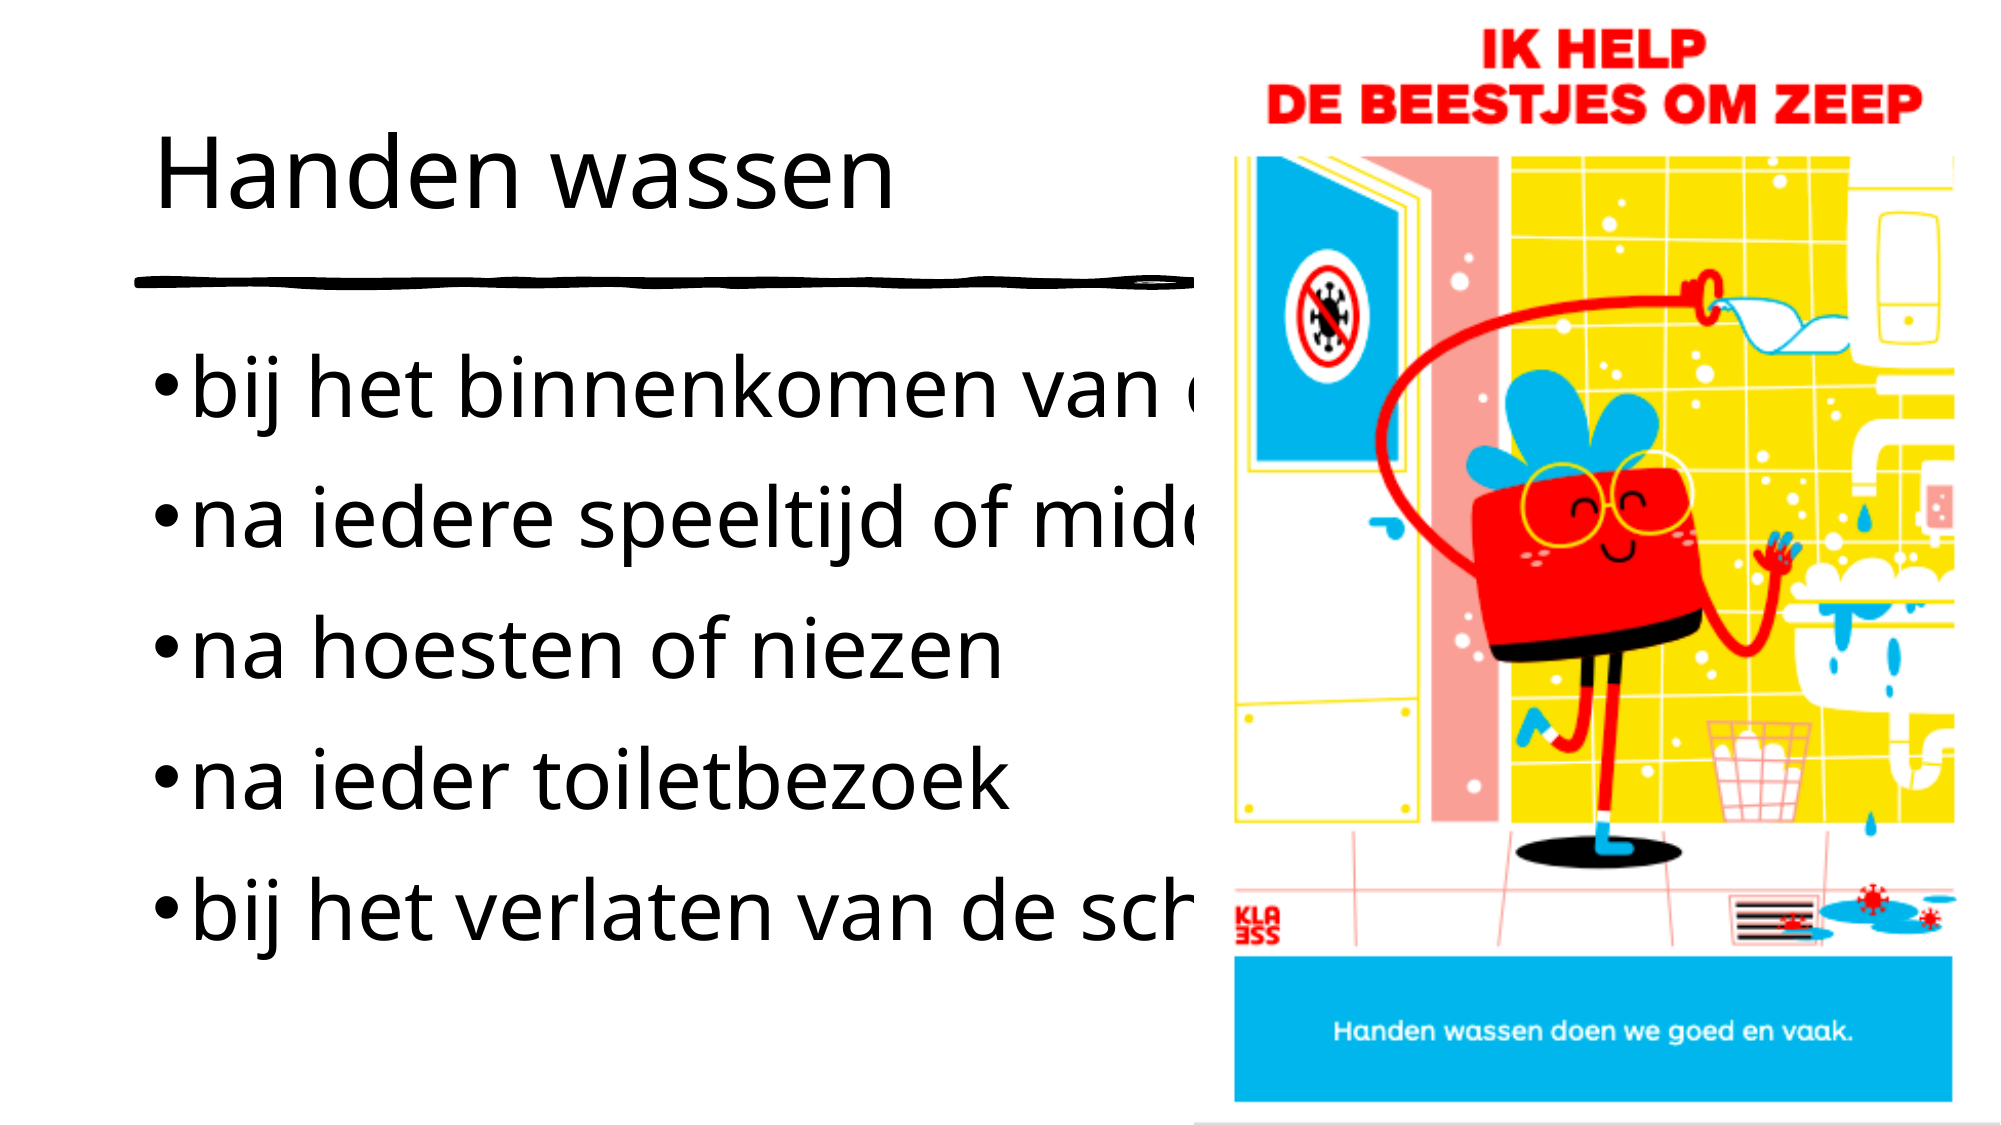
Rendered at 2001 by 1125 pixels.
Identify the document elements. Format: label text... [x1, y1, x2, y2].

list bij het binnenkomen van de klas na iedere speeltijd of middagpauze na hoesten of niezen na ieder toiletbezoek bij het verlaten van de school [137, 316, 1194, 1014]
picture [1194, 0, 2000, 1125]
title Handen wassen [137, 59, 1194, 278]
